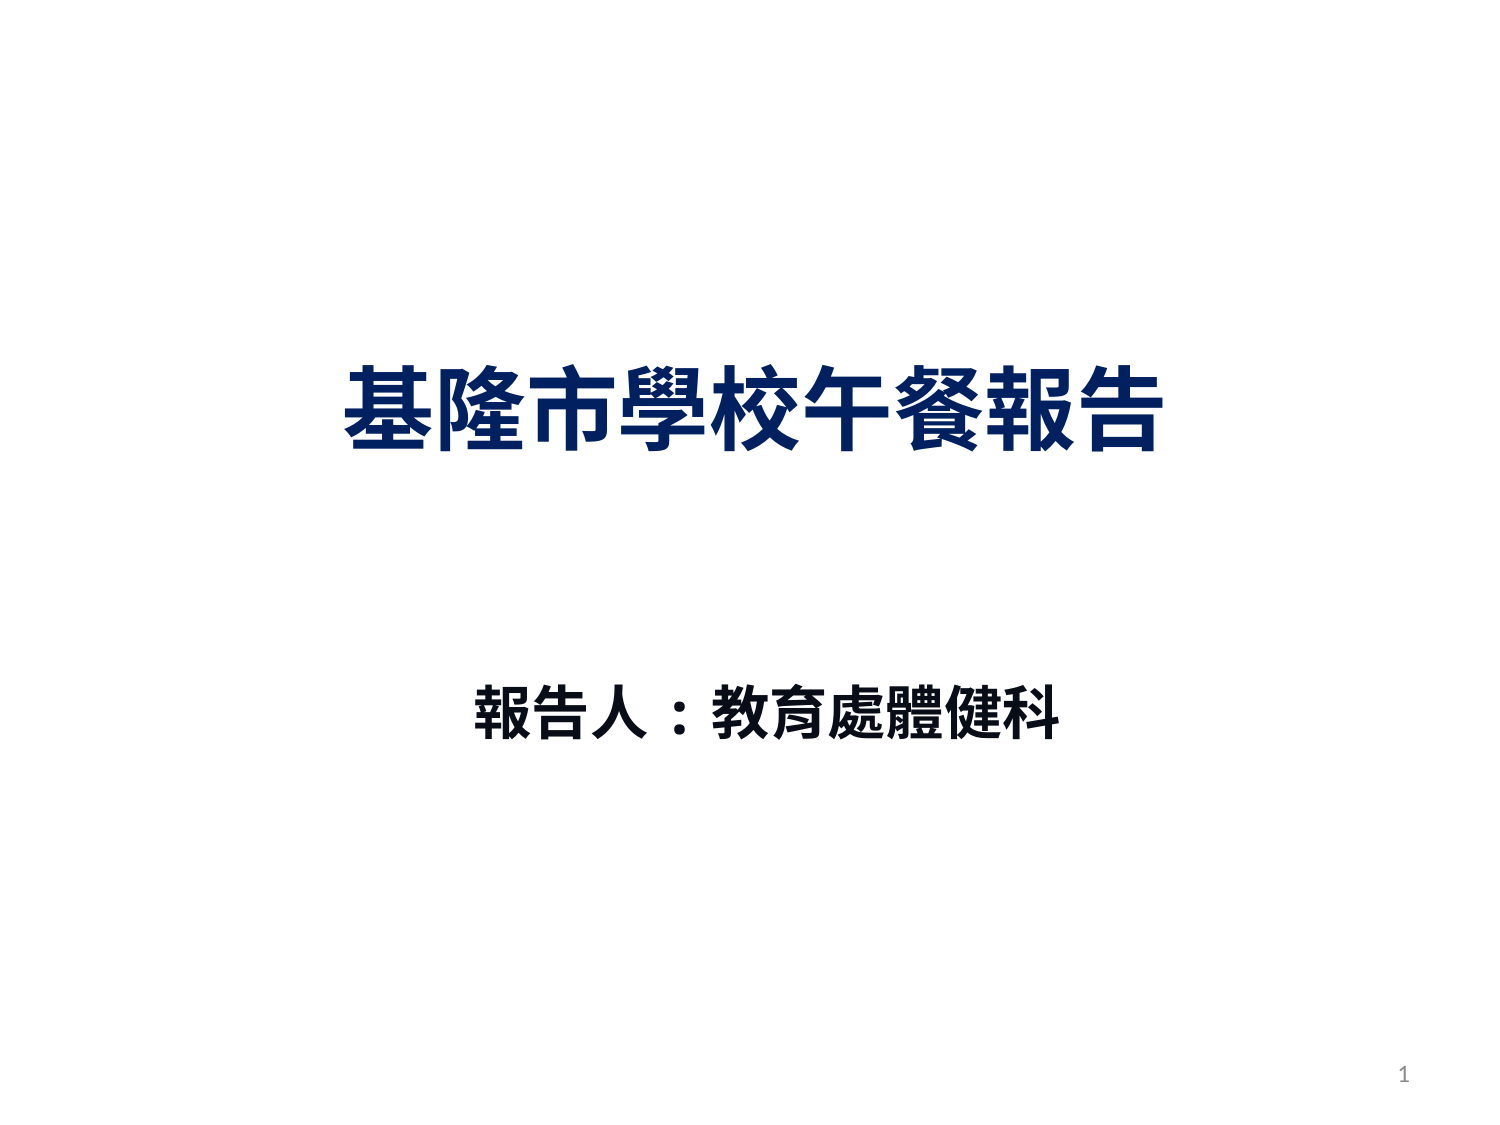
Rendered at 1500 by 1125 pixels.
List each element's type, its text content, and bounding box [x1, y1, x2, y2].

subtitle 報告人:教育處體健科 [242, 668, 1293, 787]
slide_number 1 [1074, 1042, 1425, 1103]
title 基隆市學校午餐報告 [88, 324, 1423, 609]
